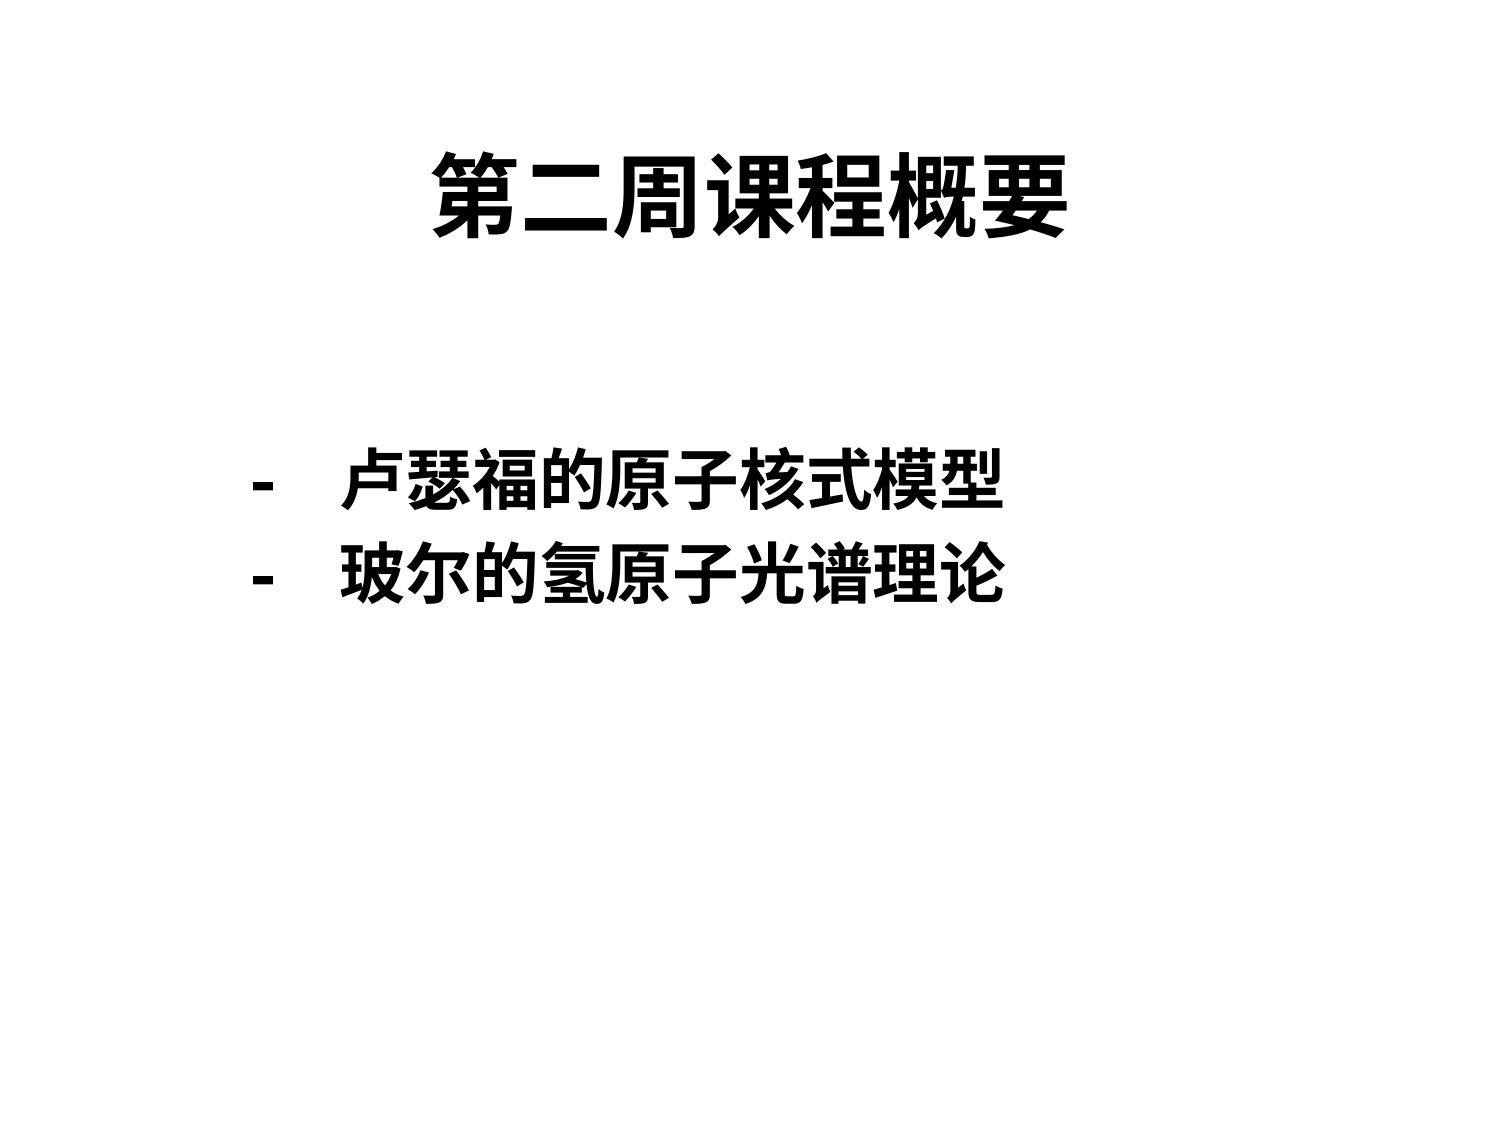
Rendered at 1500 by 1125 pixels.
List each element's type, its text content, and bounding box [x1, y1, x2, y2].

title 第二周课程概要 [112, 99, 1388, 288]
list - 卢瑟福的原子核式模型 - 玻尔的氢原子光谱理论 [108, 337, 1459, 788]
